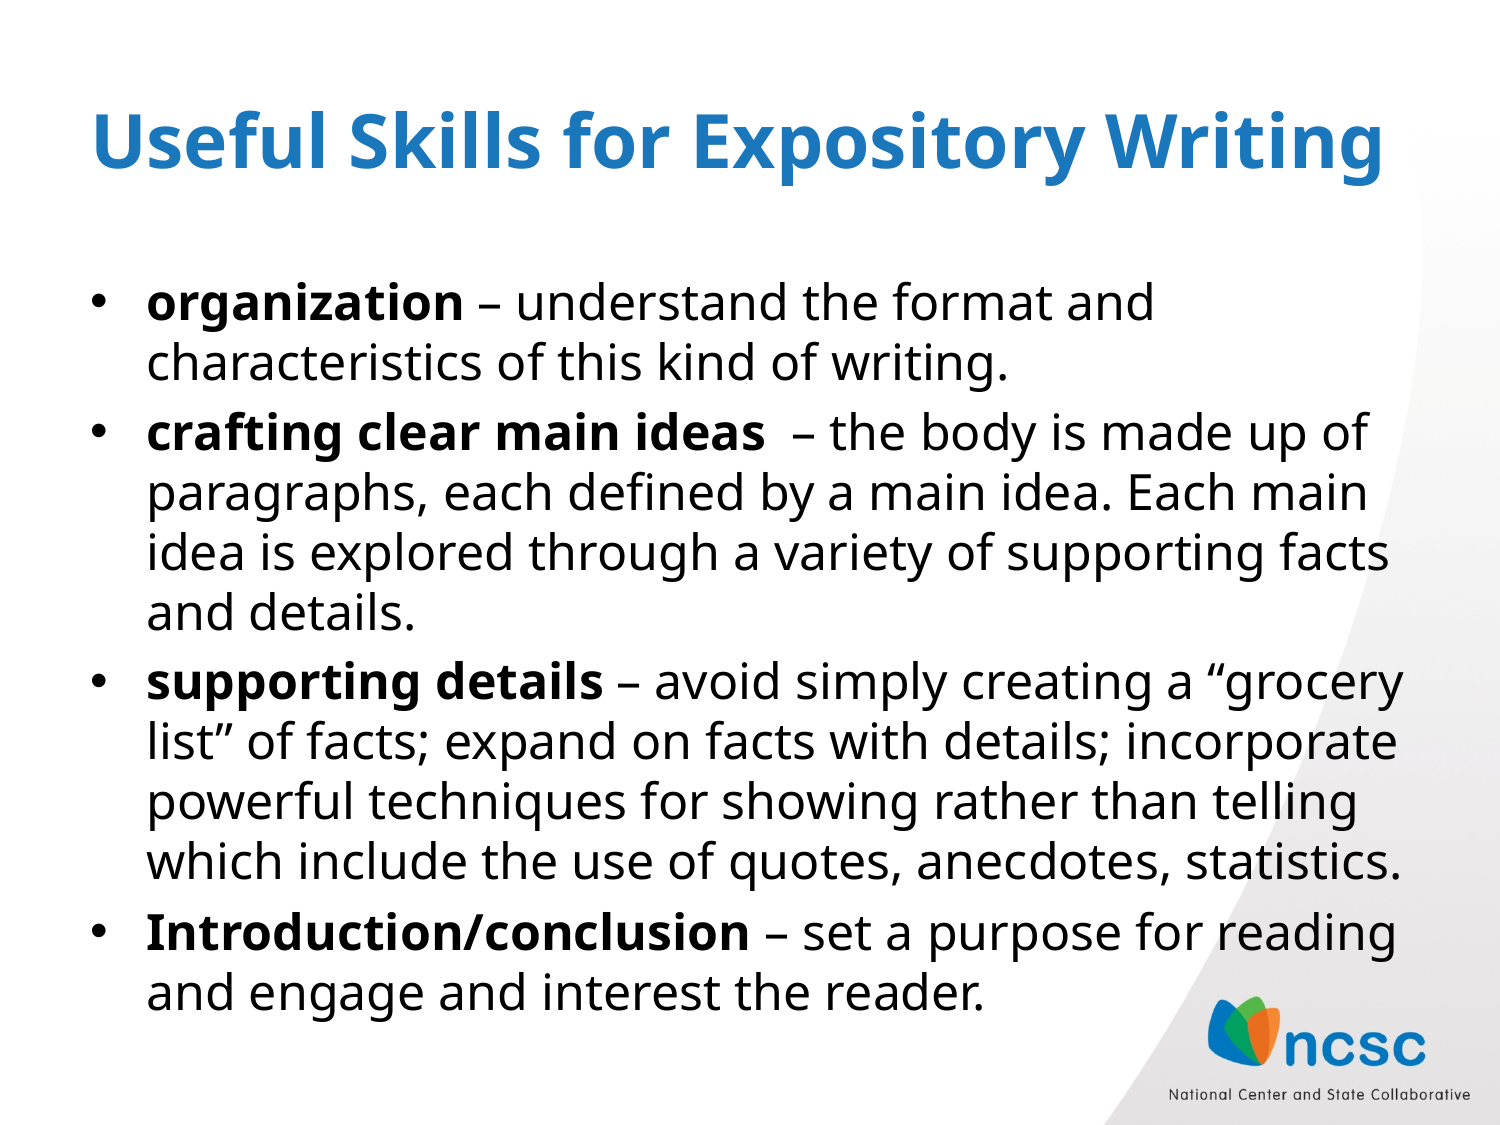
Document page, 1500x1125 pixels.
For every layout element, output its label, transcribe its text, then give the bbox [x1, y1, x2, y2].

list organization – understand the format and characteristics of this kind of writing. crafting clear main ideas – the body is made up of paragraphs, each defined by a main idea. Each main idea is explored through a variety of supporting facts and details. supporting details – avoid simply creating a “grocery list” of facts; expand on facts with details; incorporate powerful techniques for showing rather than telling which include the use of quotes, anecdotes, statistics. Introduction/conclusion – set a purpose for reading and engage and interest the reader. [74, 262, 1426, 1006]
title Useful Skills for Expository Writing [74, 44, 1426, 233]
picture [0, 0, 1500, 1125]
